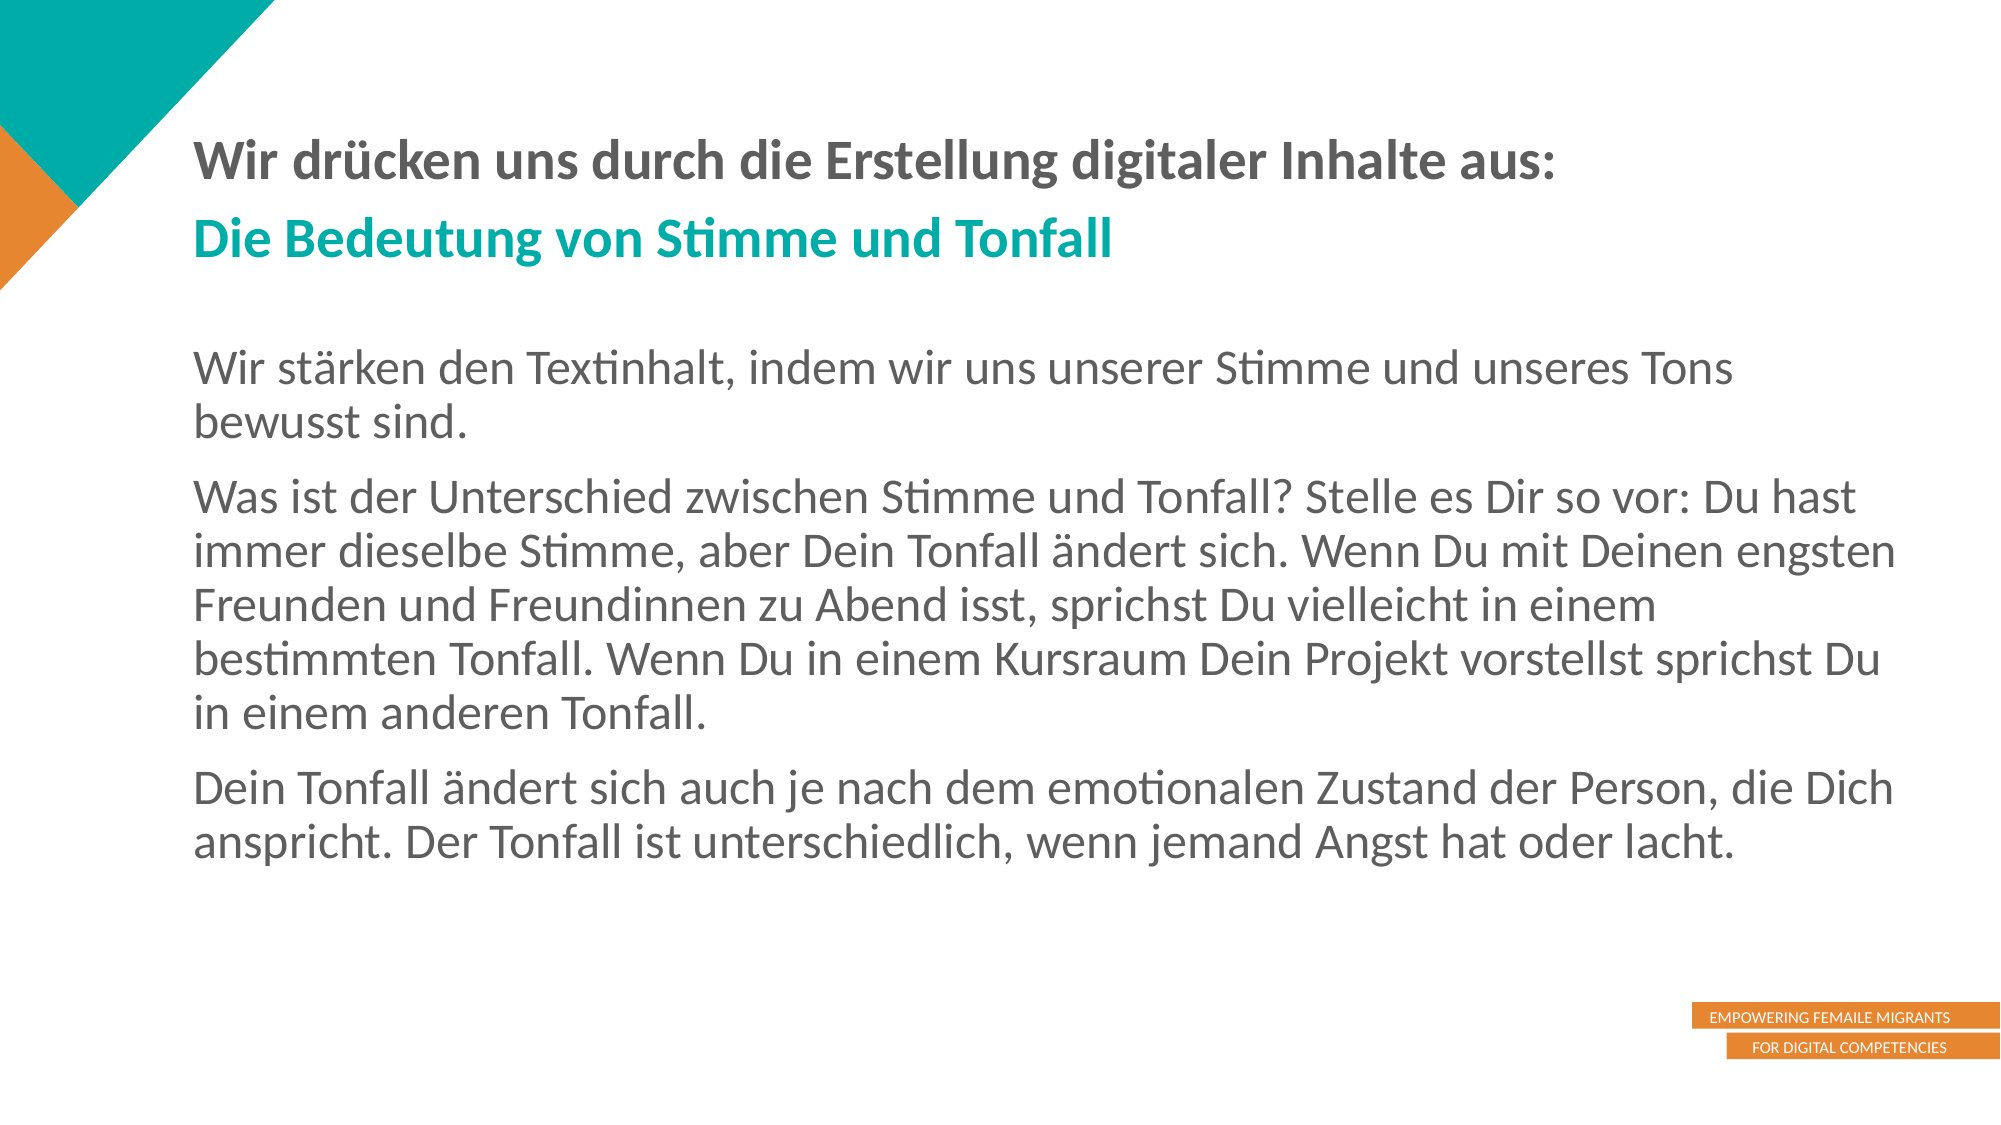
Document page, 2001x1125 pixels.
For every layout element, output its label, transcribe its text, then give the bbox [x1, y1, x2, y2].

list Wir stärken den Textinhalt, indem wir uns unserer Stimme und unseres Tons bewusst sind. Was ist der Unterschied zwischen Stimme und Tonfall? Stelle es Dir so vor: Du hast immer dieselbe Stimme, aber Dein Tonfall ändert sich. Wenn Du mit Deinen engsten Freunden und Freundinnen zu Abend isst, sprichst Du vielleicht in einem bestimmten Tonfall. Wenn Du in einem Kursraum Dein Projekt vorstellst sprichst Du in einem anderen Tonfall. Dein Tonfall ändert sich auch je nach dem emotionalen Zustand der Person, die Dich anspricht. Der Tonfall ist unterschiedlich, wenn jemand Angst hat oder lacht. [178, 334, 1915, 990]
list Wir drücken uns durch die Erstellung digitaler Inhalte aus: Die Bedeutung von Stimme und Tonfall [178, 123, 1918, 280]
